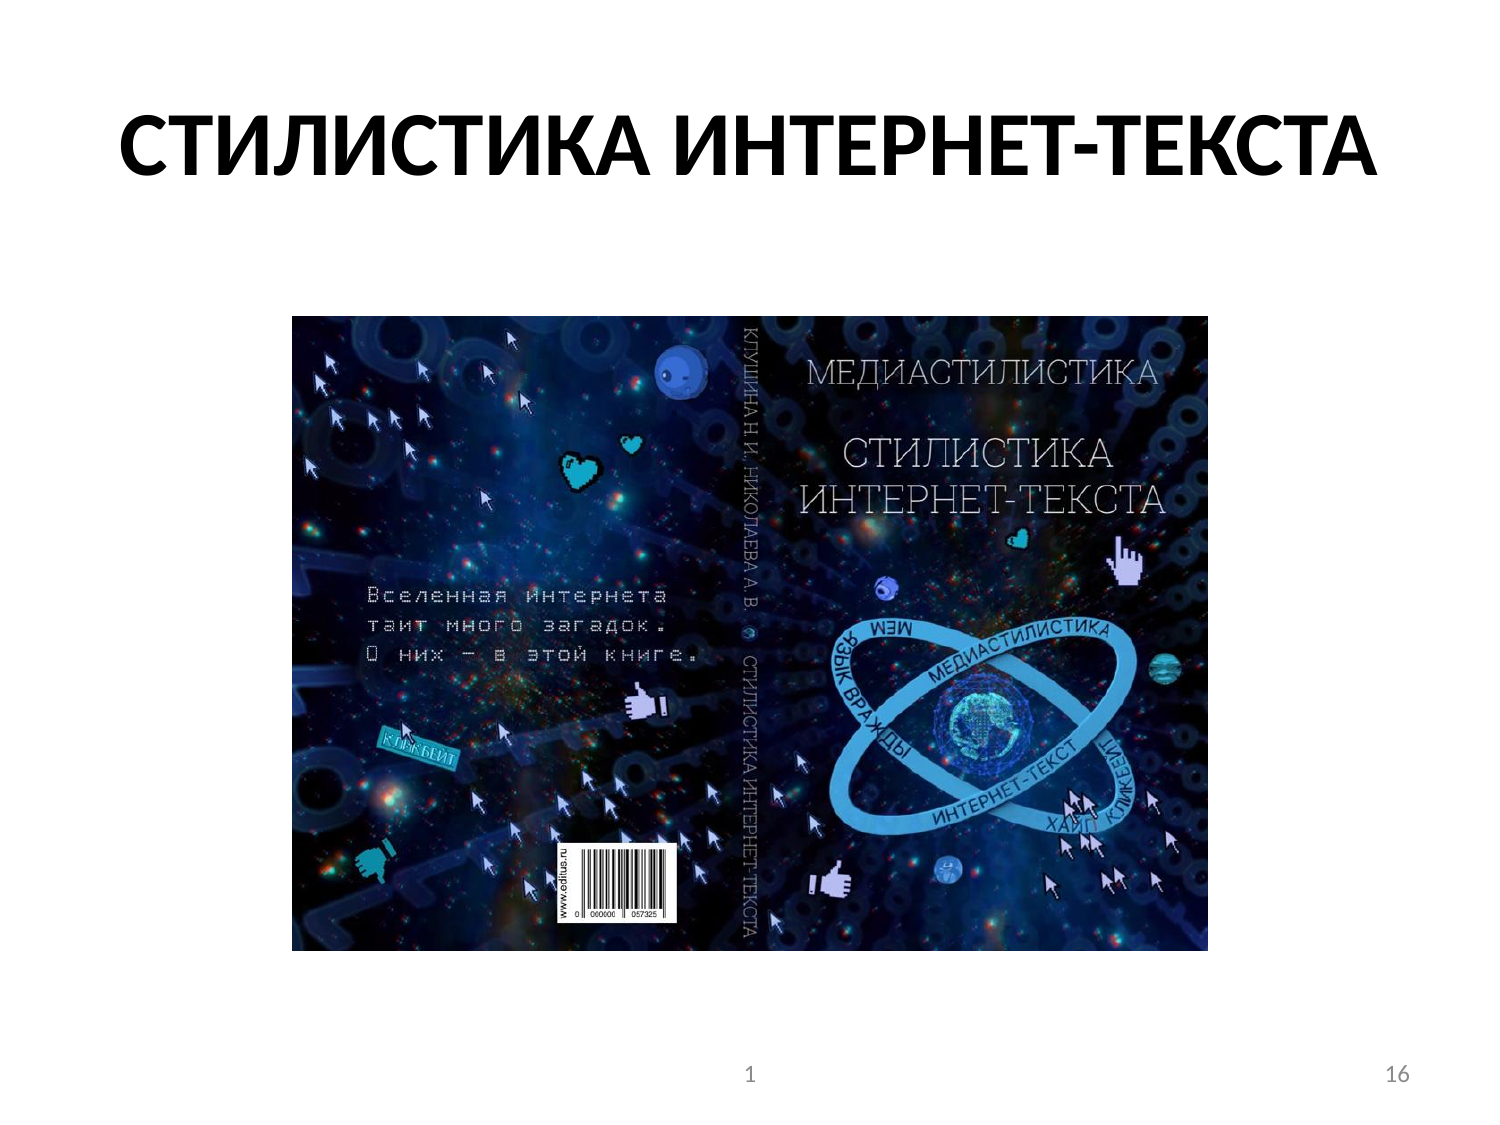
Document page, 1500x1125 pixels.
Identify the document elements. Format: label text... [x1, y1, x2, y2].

title СТИЛИСТИКА ИНТЕРНЕТ-ТЕКСТА [75, 45, 1425, 233]
footer 1 [512, 1042, 988, 1103]
slide_number 16 [1074, 1042, 1425, 1103]
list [292, 316, 1208, 951]
